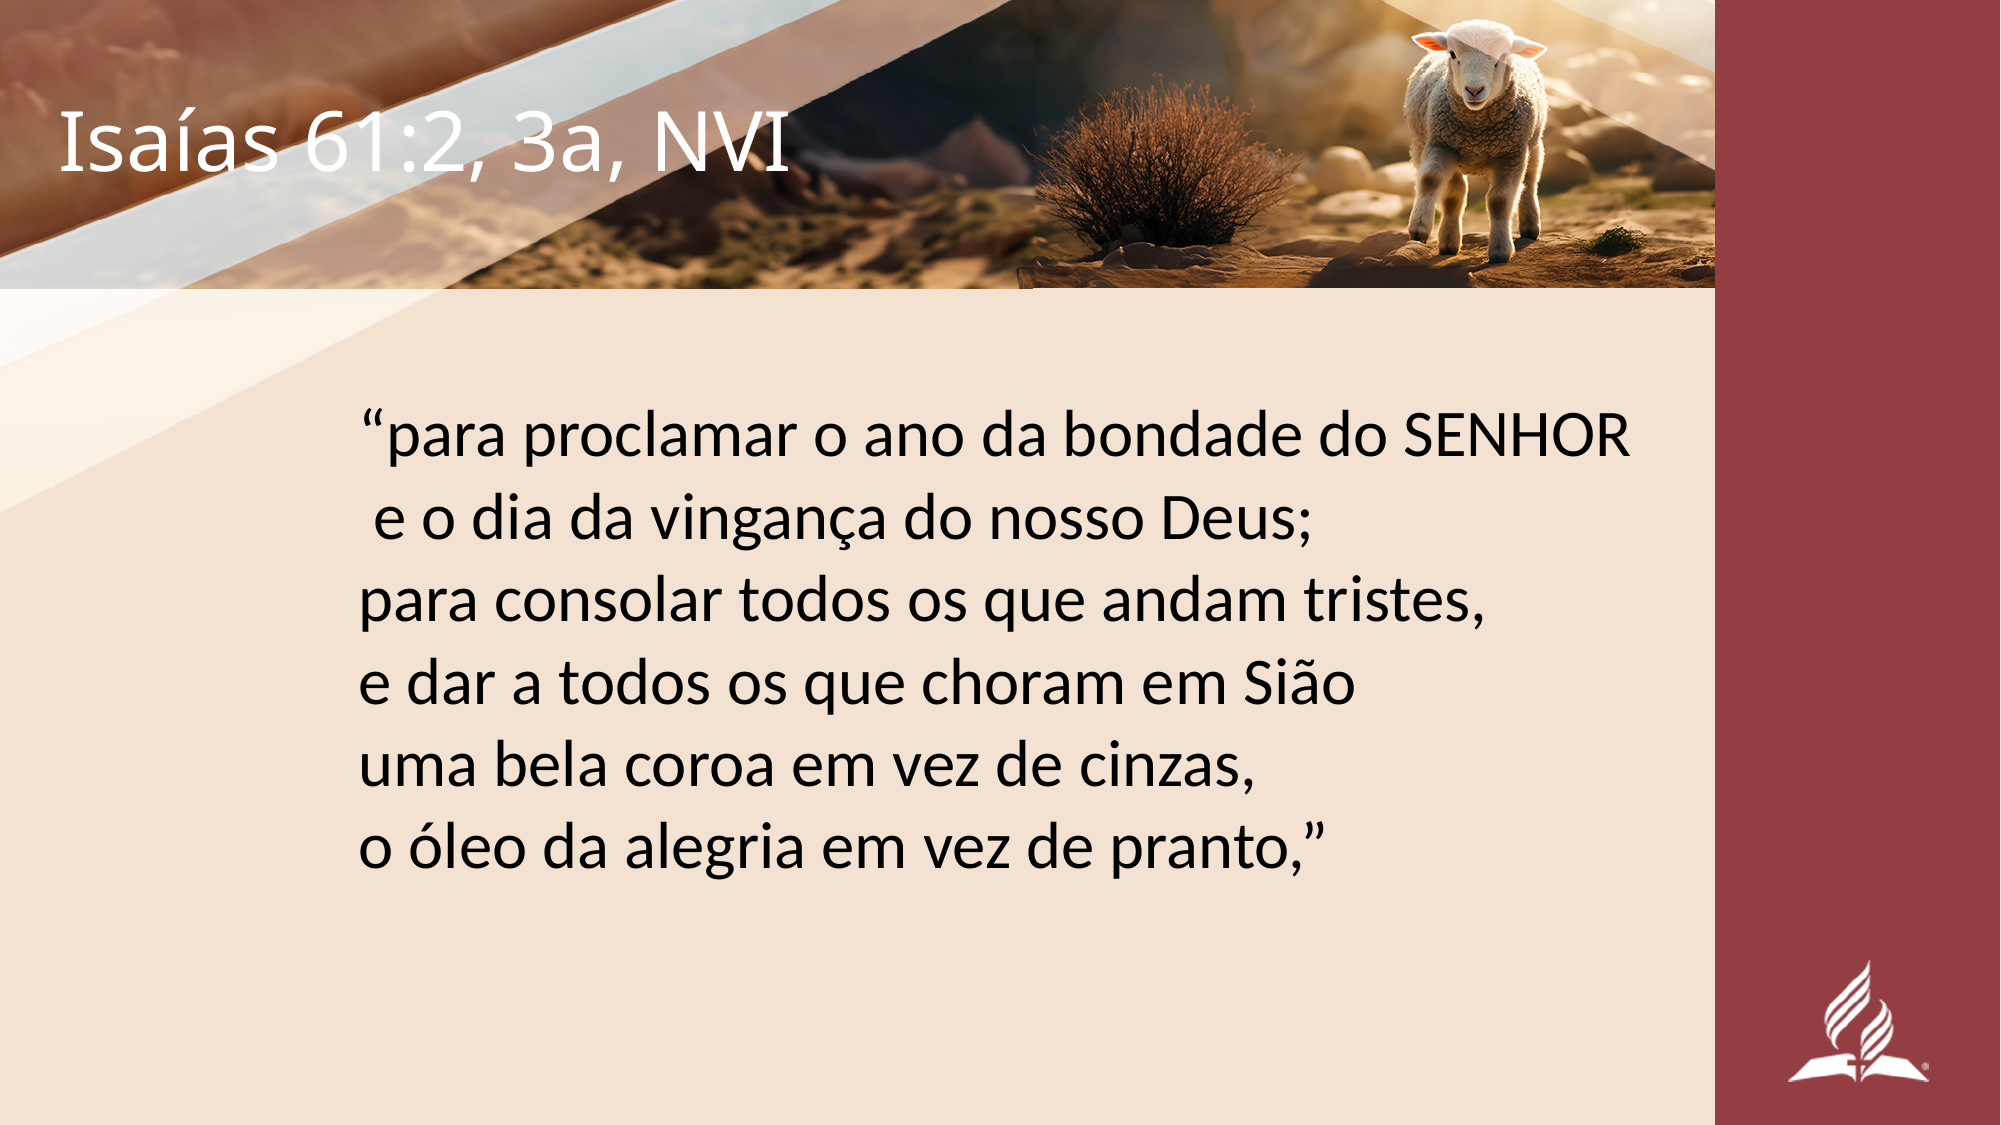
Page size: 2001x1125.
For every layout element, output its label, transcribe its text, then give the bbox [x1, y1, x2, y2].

picture [0, 0, 2001, 1125]
title Isaías 61:2, 3a, NVI [43, 35, 1678, 254]
list “para proclamar o ano da bondade do SENHOR e o dia da vingança do nosso Deus; para consolar todos os que andam tristes, e dar a todos os que choram em Sião uma bela coroa em vez de cinzas, o óleo da alegria em vez de pranto,” [43, 391, 1678, 1106]
